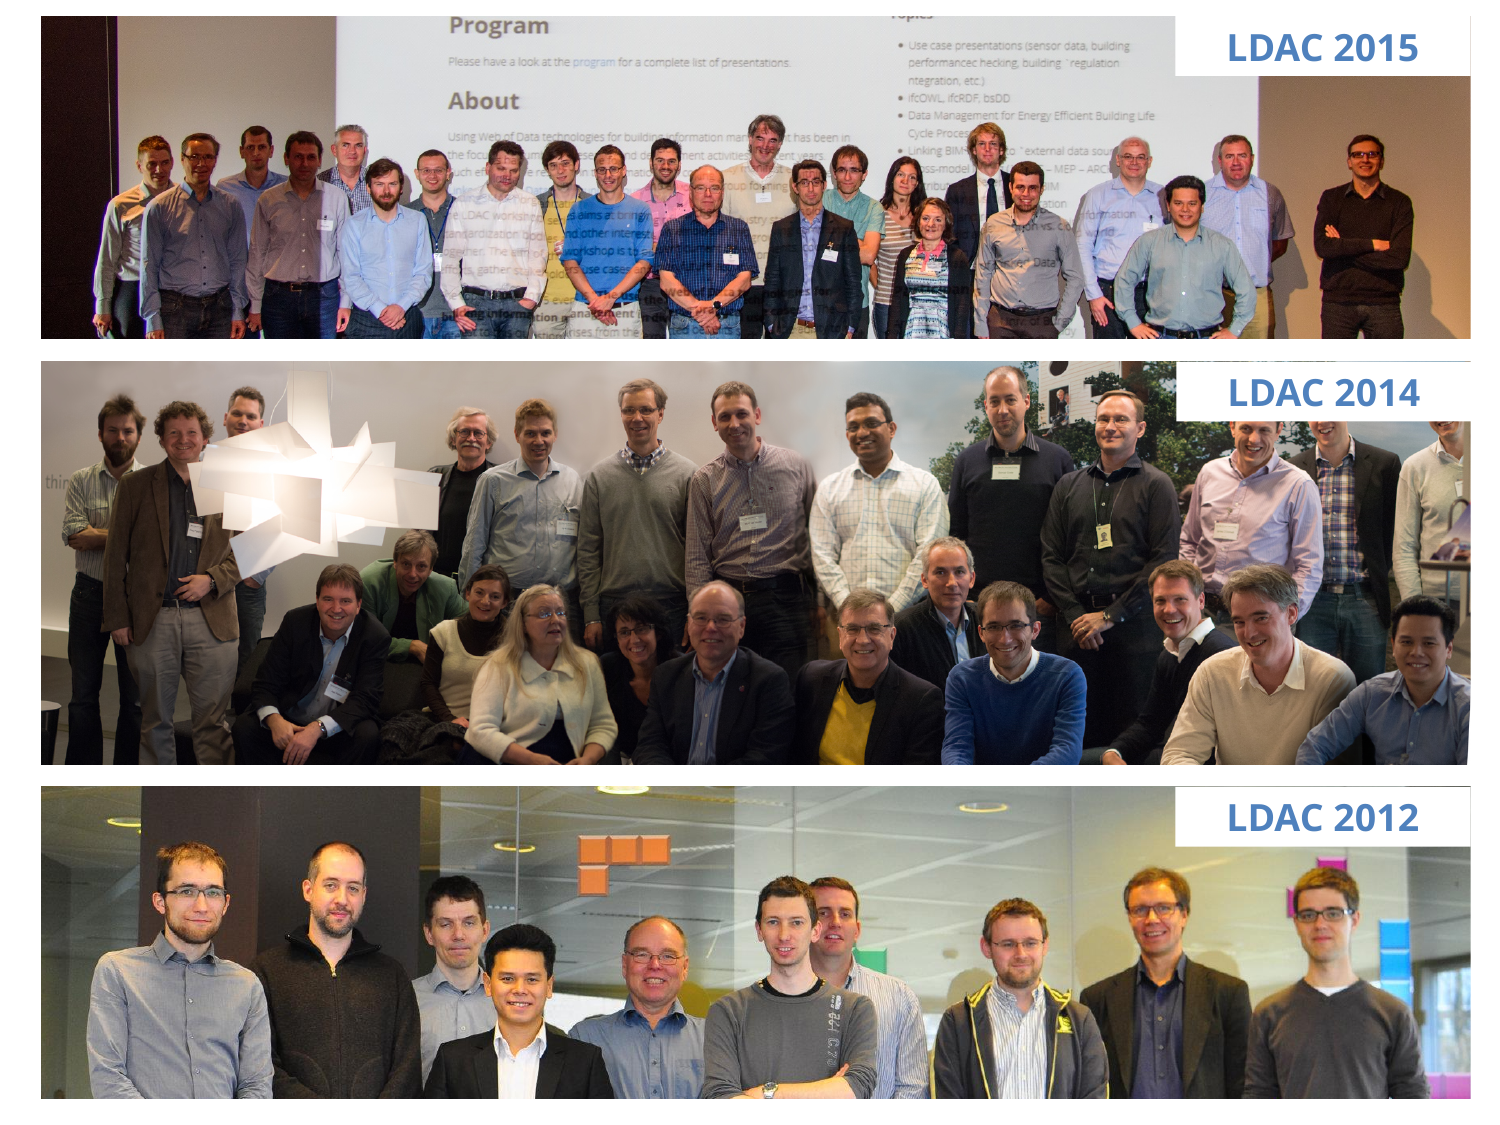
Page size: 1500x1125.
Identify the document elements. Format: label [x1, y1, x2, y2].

picture [40, 786, 1471, 1100]
picture [40, 361, 1471, 765]
picture [40, 16, 1471, 339]
